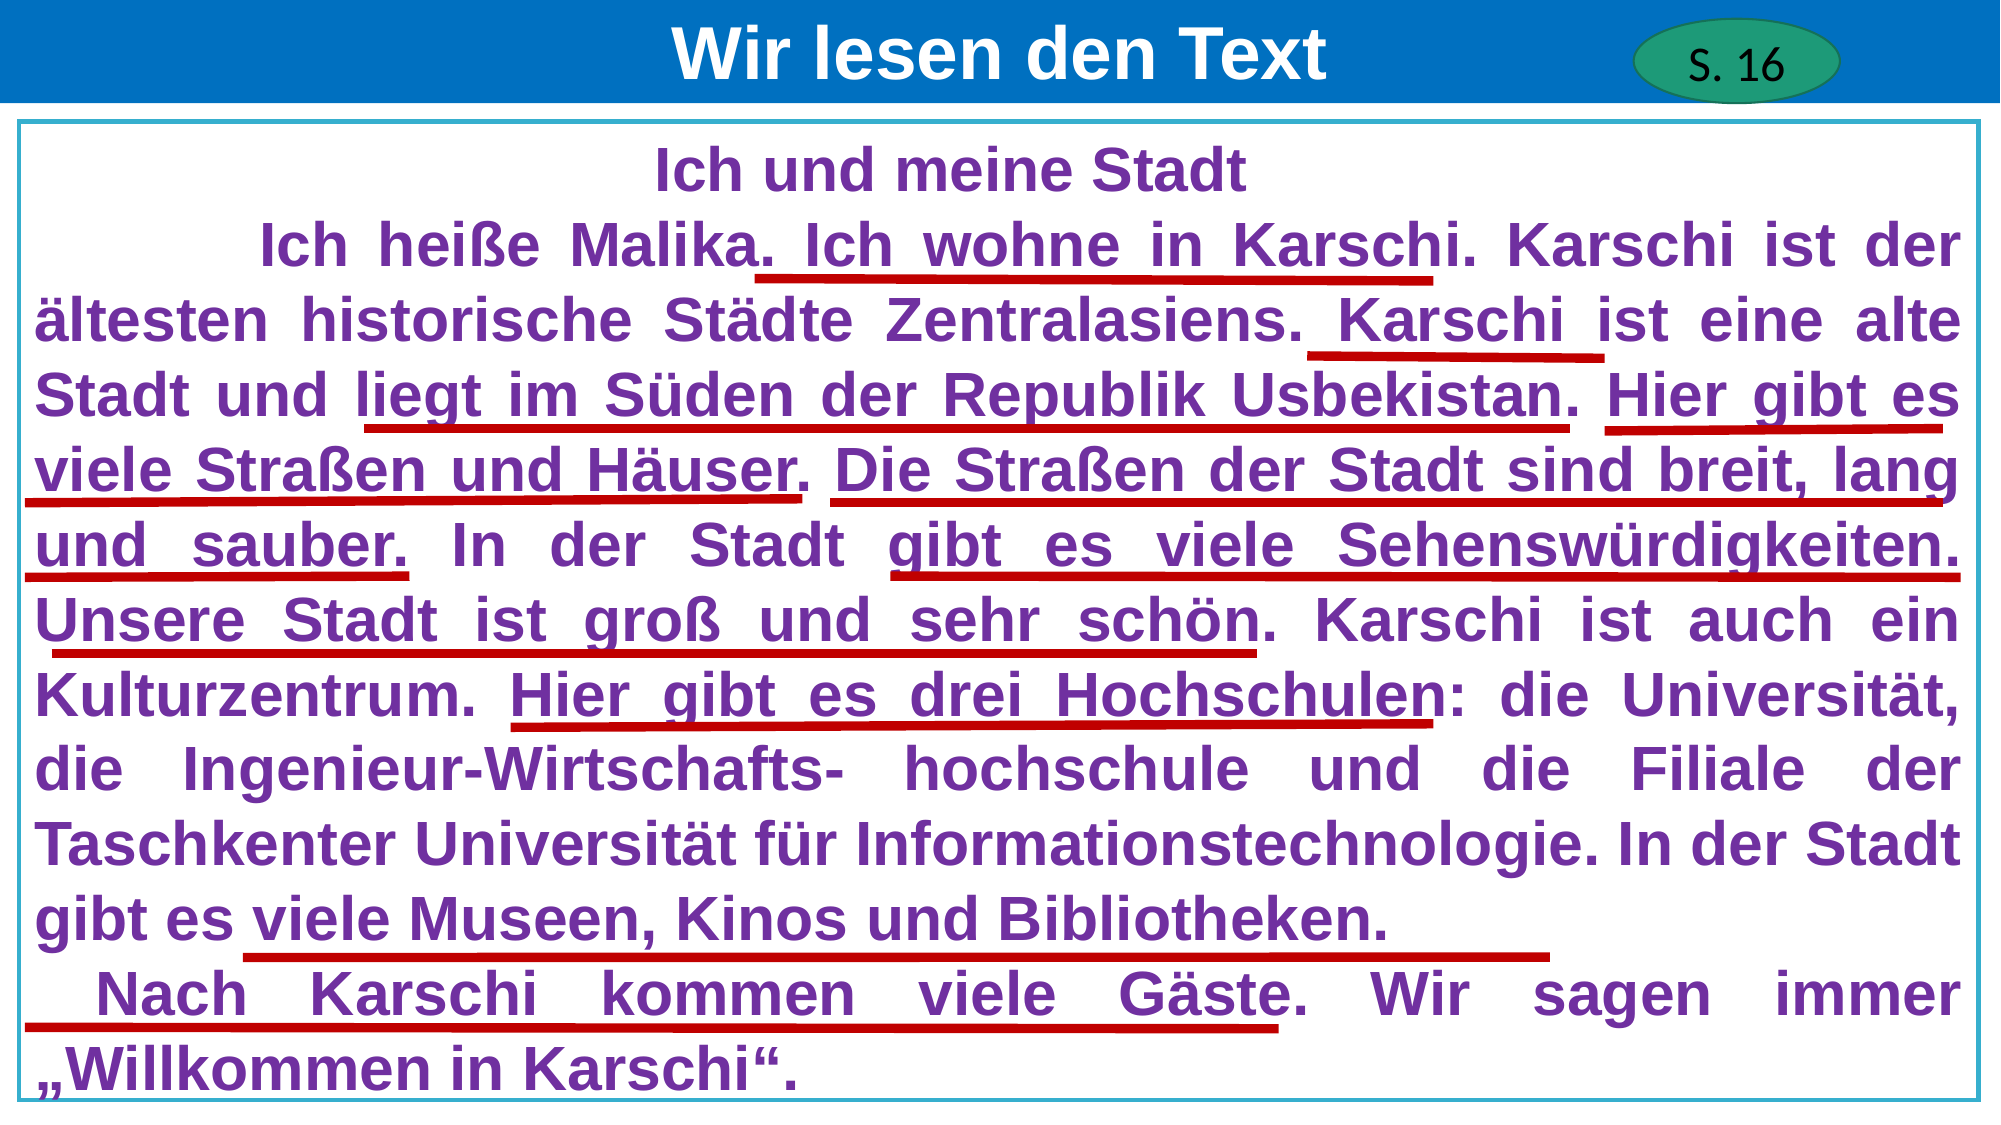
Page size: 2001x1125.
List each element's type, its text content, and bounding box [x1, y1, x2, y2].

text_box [510, 723, 1434, 728]
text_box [24, 498, 803, 503]
text_box S. 16 [1632, 17, 1841, 105]
subtitle Ich und meine Stadt Ich heiße Malika. Ich wohne in Karschi. Karschi ist der ältesten historische Städte Zentralasiens. Karschi ist eine alte Stadt und liegt im Süden der Republik Usbekistan. Hier gibt es viele Straßen und Häuser. Die Straßen der Stadt sind breit, lang und sauber. In der Stadt gibt es viele Sehenswürdigkeiten. Unsere Stadt ist groß und sehr schön. Karschi ist auch ein Kulturzentrum. Hier gibt es drei Hochschulen: die Universität, die Ingenieur-Wirtschafts- hochschule und die Filiale der Taschkenter Universität für Informationstechnologie. In der Stadt gibt es viele Museen, Kinos und Bibliotheken. Nach Karschi kommen viele Gäste. Wir sagen immer „Willkommen in Karschi“. [18, 120, 1980, 1101]
title Wir lesen den Text [0, 0, 2000, 104]
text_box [1307, 355, 1605, 359]
